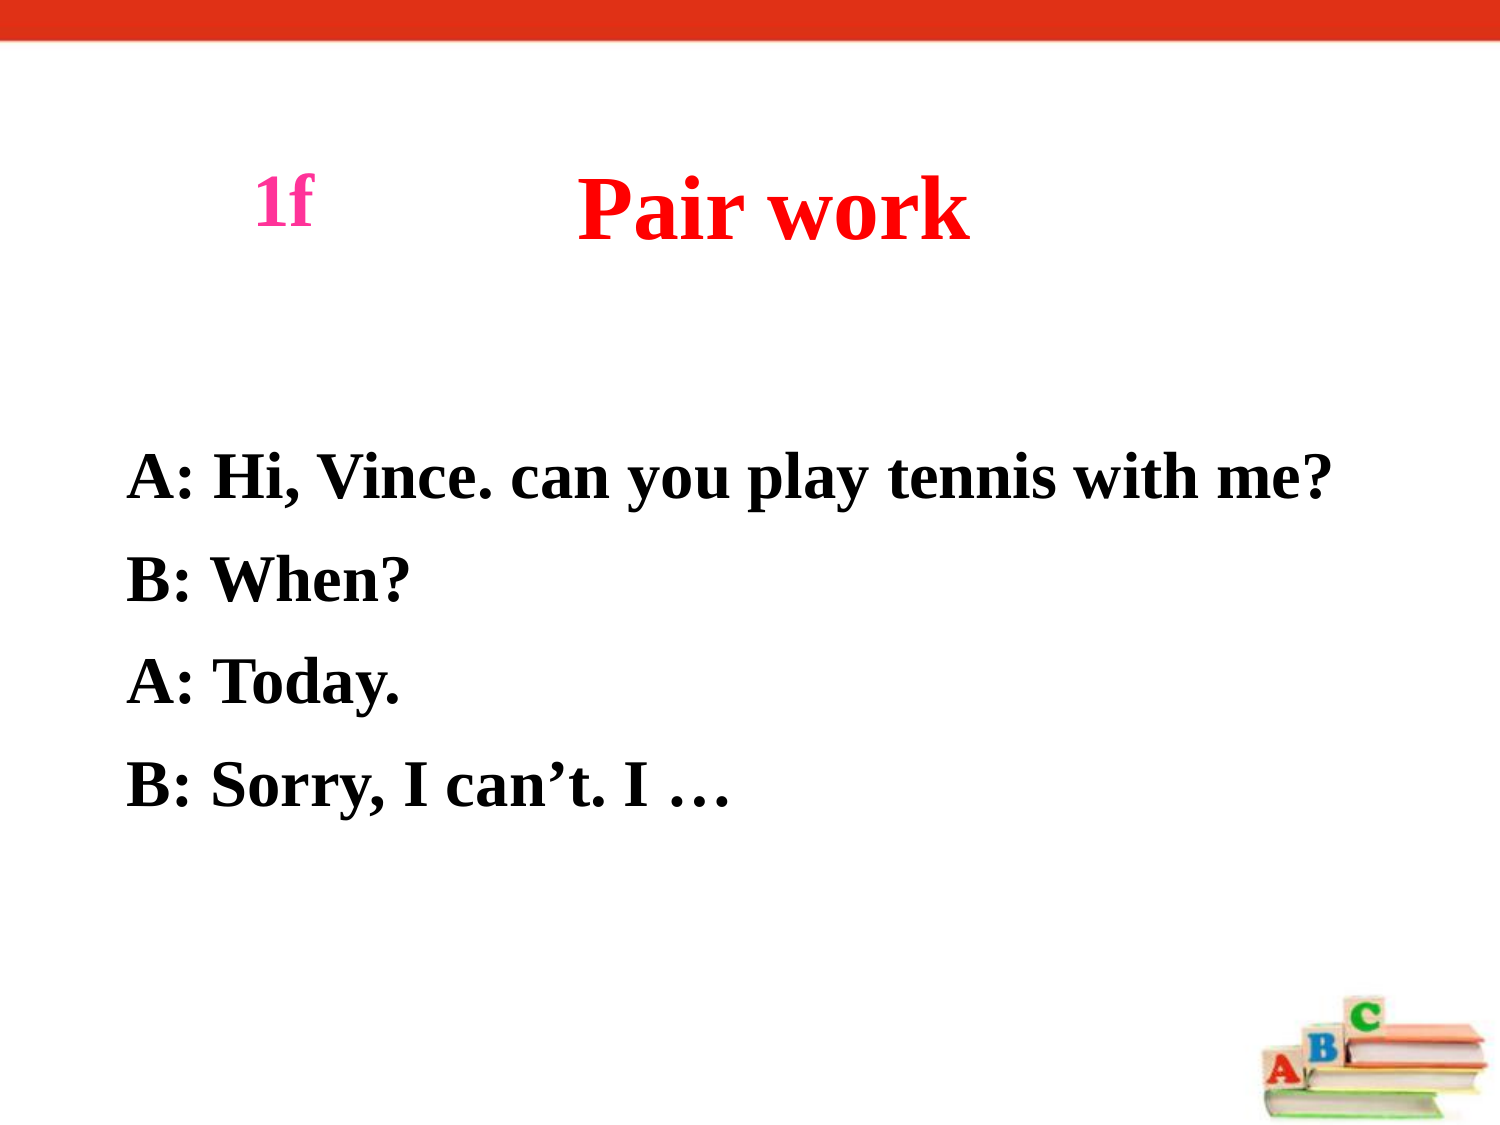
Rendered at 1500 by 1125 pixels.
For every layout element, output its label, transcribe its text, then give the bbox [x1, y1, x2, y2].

picture [0, 0, 1500, 1125]
text_box Pair work [563, 140, 987, 266]
text_box 1f [230, 148, 337, 244]
text_box A: Hi, Vince. can you play tennis with me? B: When? A: Today. B: Sorry, I can’t. I … [112, 408, 1402, 828]
